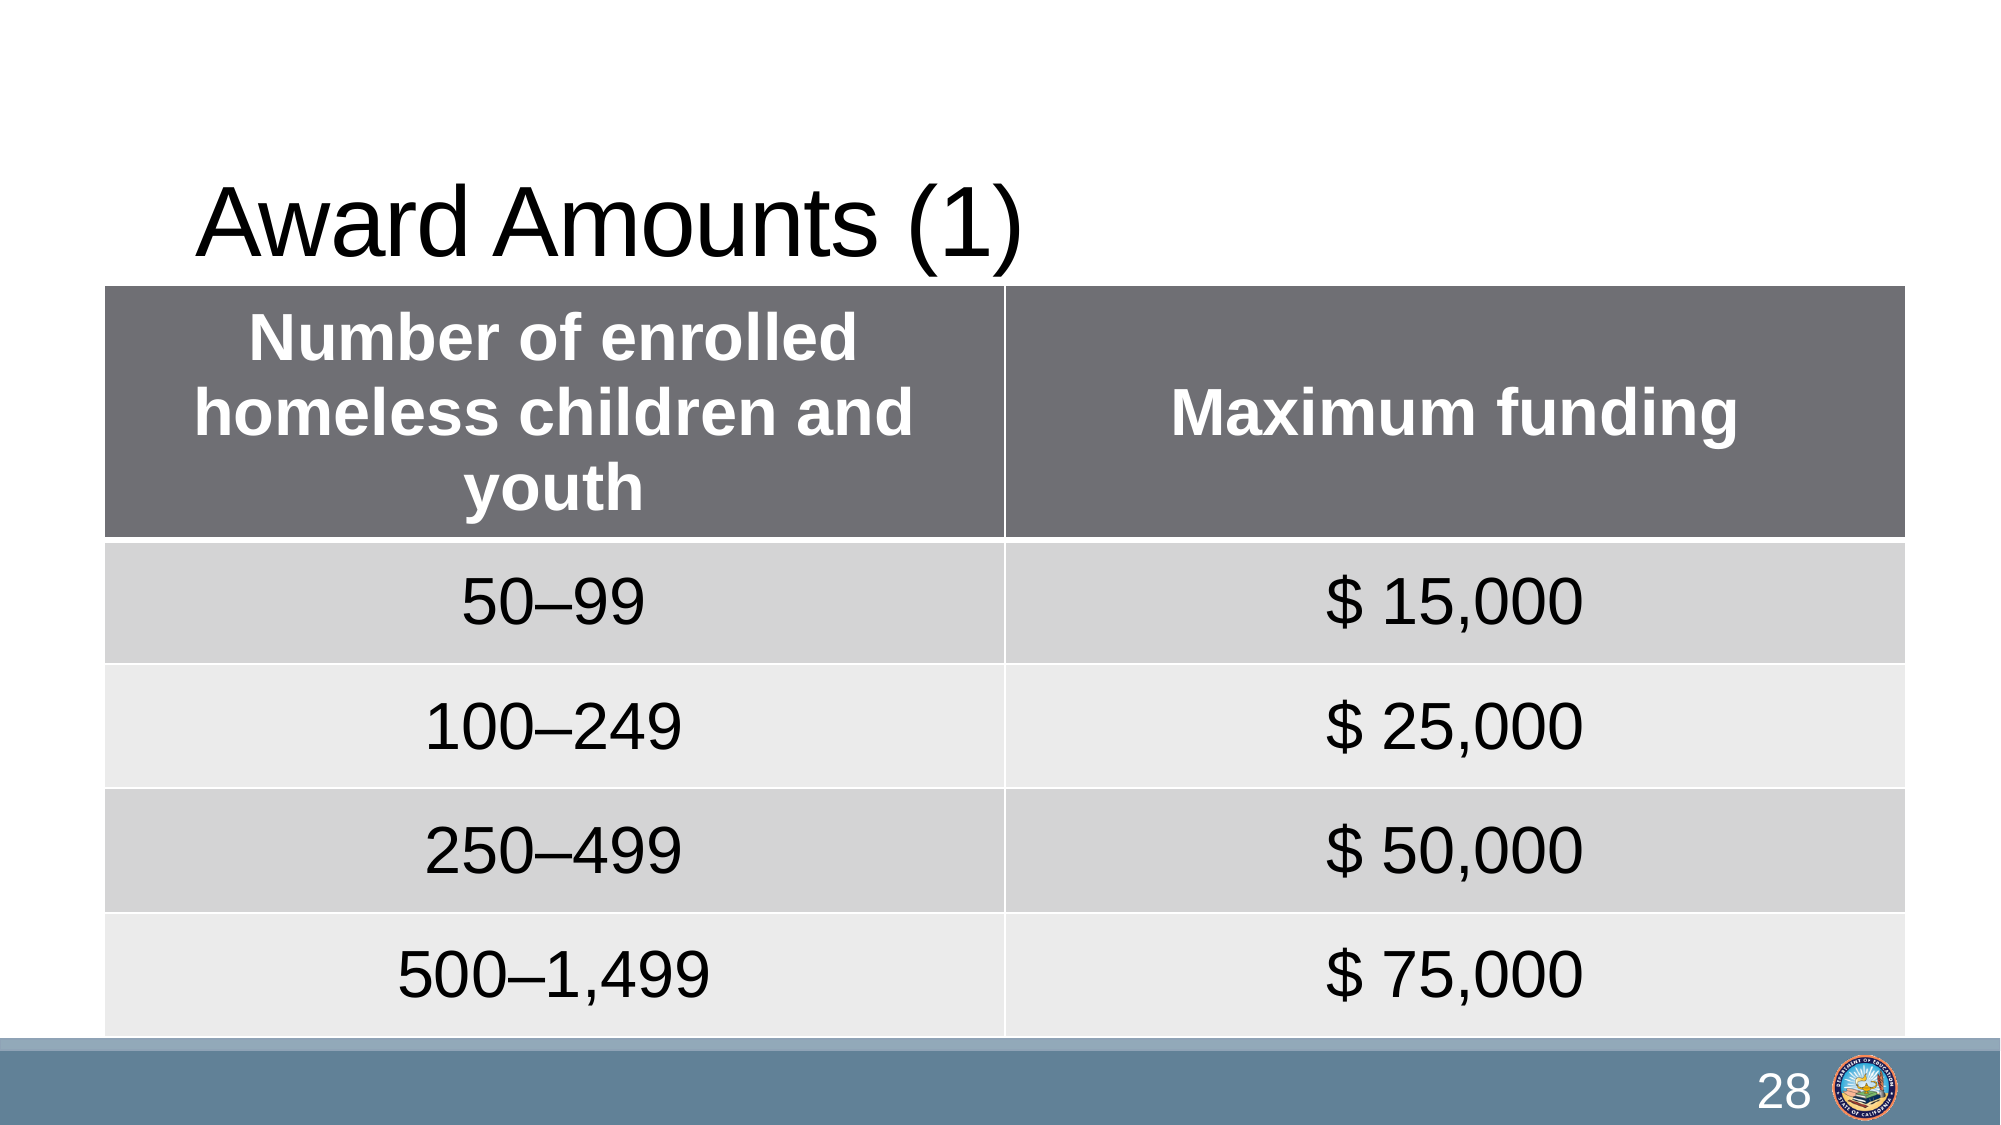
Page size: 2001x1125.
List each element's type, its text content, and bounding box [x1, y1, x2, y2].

slide_number 28 [1611, 1059, 1828, 1119]
table_cell 50–99 [105, 543, 1004, 663]
table_cell 500–1,499 [105, 914, 1004, 1036]
table_cell 100–249 [105, 665, 1004, 787]
picture [1832, 1055, 1899, 1122]
table_header Number of enrolled homeless children and youth [105, 286, 1004, 537]
table_cell $ 15,000 [1006, 543, 1905, 663]
table_cell $ 50,000 [1006, 789, 1905, 912]
table_header Maximum funding [1006, 286, 1905, 537]
title Award Amounts (1) [179, 47, 1830, 284]
table_cell $ 25,000 [1006, 665, 1905, 787]
table_cell 250–499 [105, 789, 1004, 912]
table_cell $ 75,000 [1006, 914, 1905, 1036]
